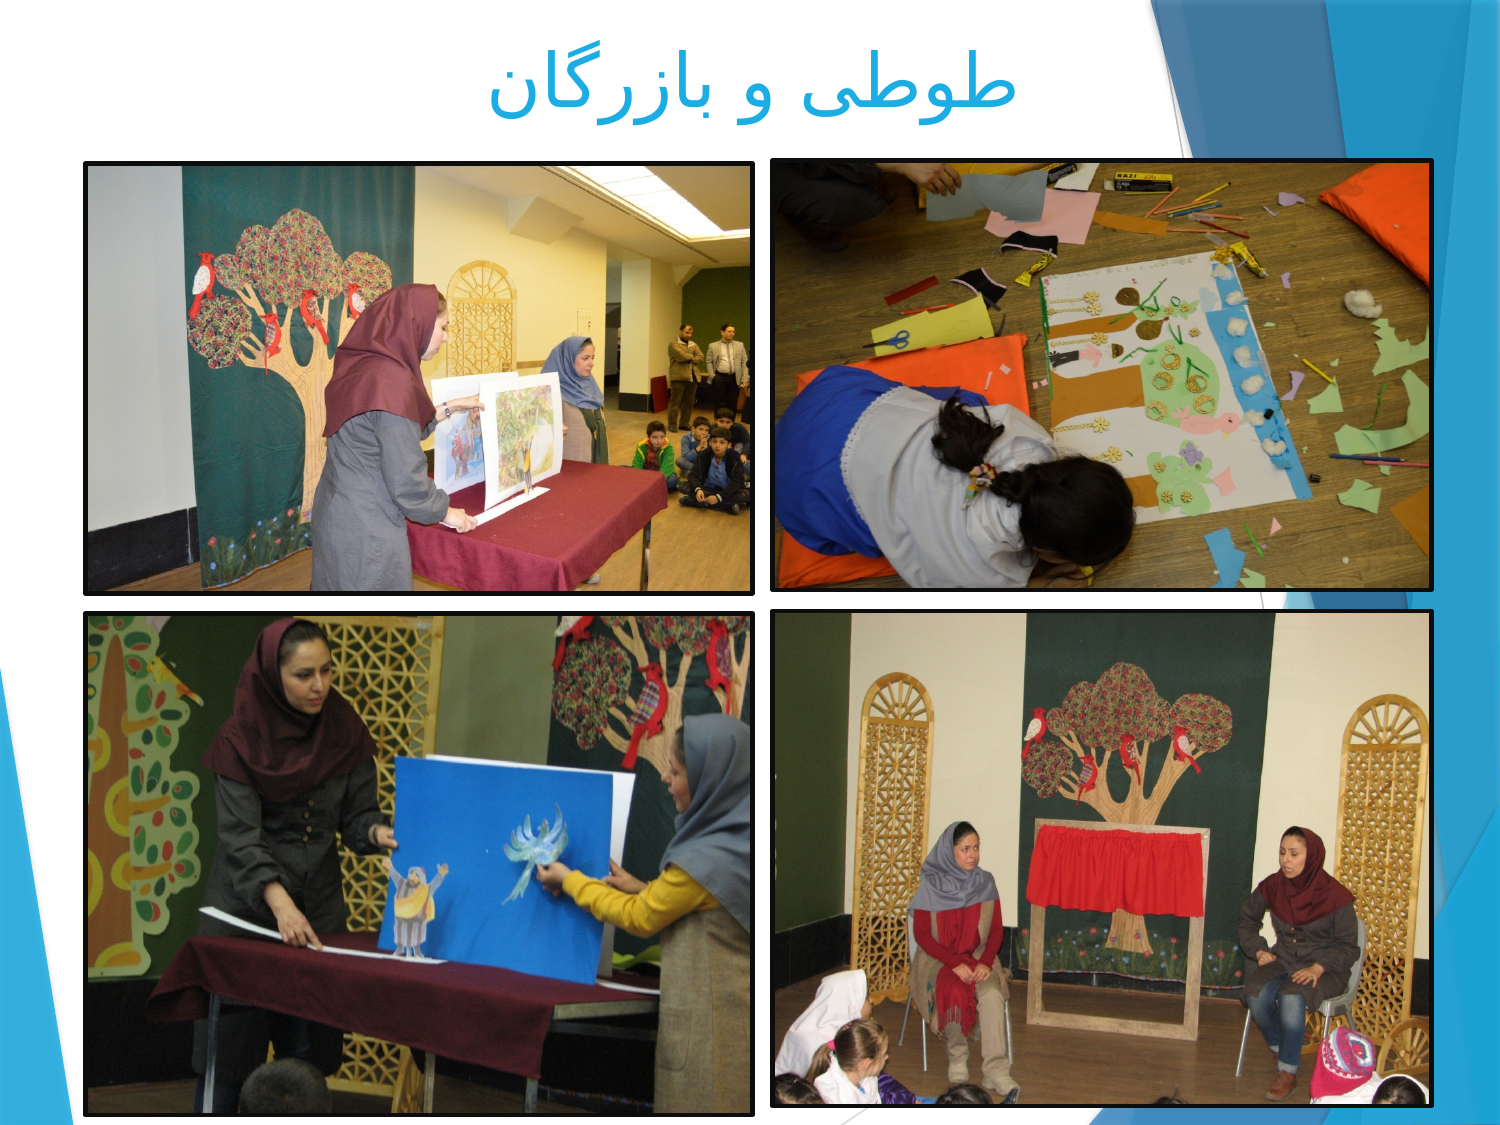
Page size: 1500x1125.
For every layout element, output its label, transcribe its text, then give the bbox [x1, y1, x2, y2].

picture [774, 161, 1430, 589]
title طوطی و بازرگان [0, 24, 1036, 188]
picture [774, 612, 1430, 1105]
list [86, 165, 751, 592]
picture [86, 615, 751, 1113]
